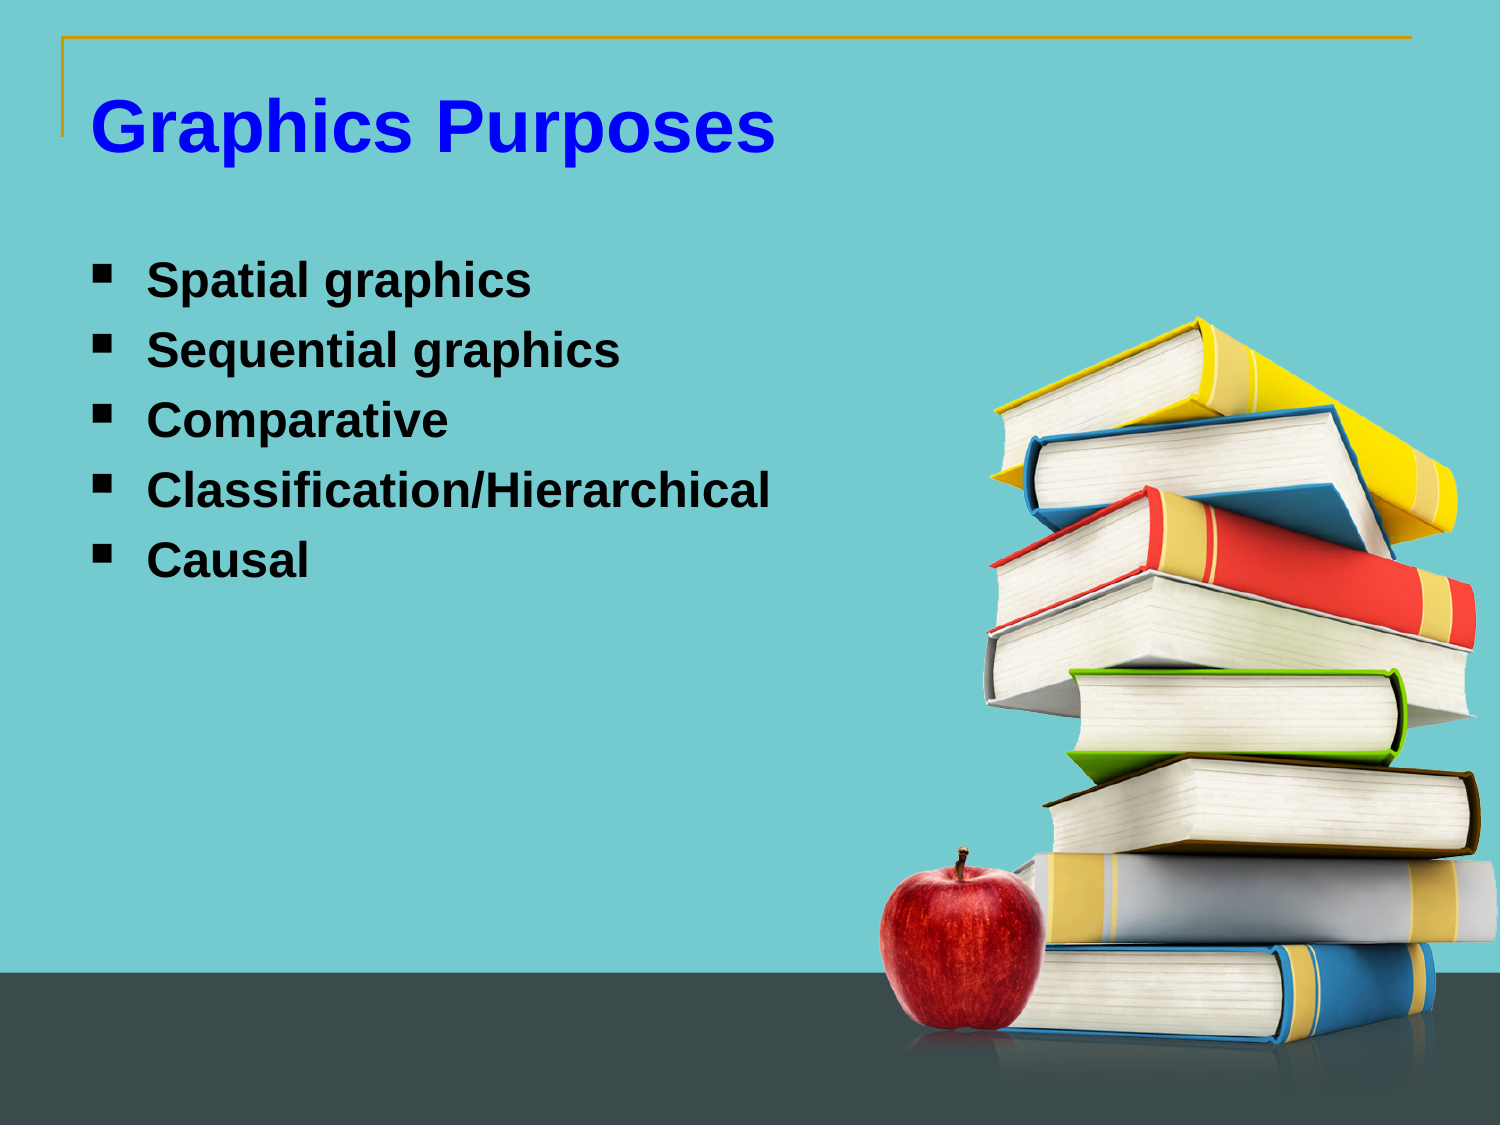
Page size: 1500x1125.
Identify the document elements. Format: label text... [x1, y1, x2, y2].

picture [878, 316, 1500, 1094]
list Graphics Purposes Spatial graphics Sequential graphics Comparative Classification/Hierarchical Causal [74, 70, 1376, 238]
